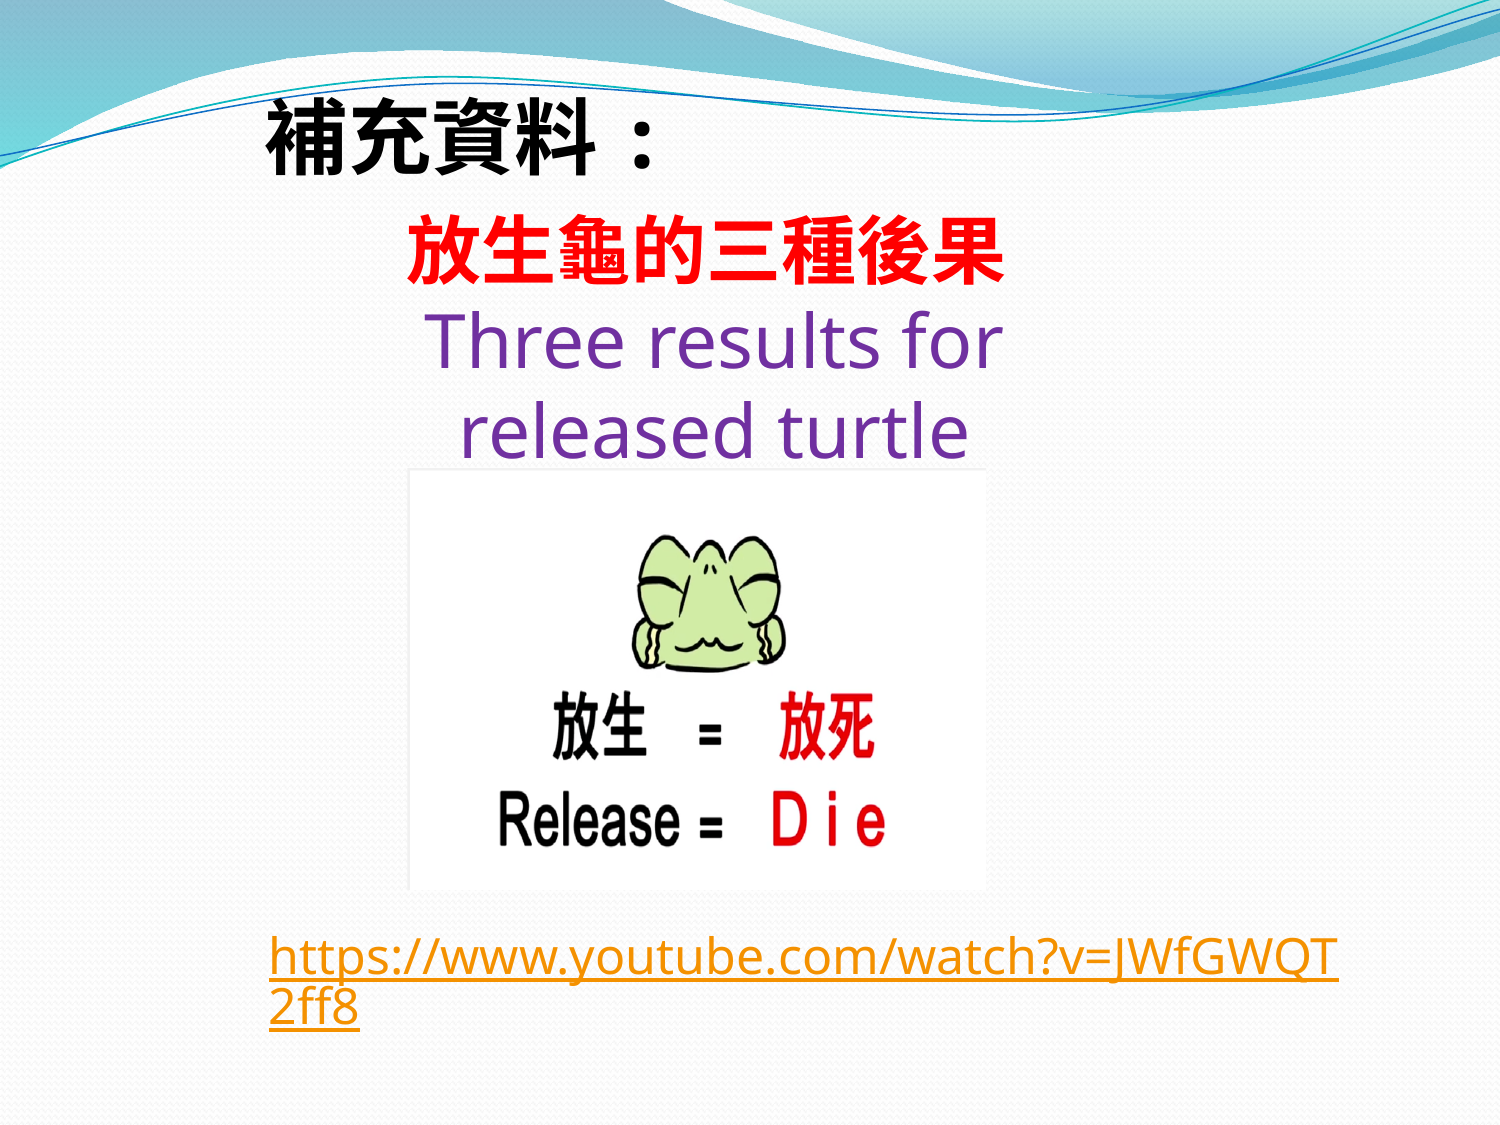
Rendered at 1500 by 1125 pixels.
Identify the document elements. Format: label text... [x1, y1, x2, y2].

text_box 補充資料: [242, 78, 691, 193]
text_box https://www.youtube.com/watch?v=JWfGWQT2ff8 [253, 916, 1357, 1000]
text_box 放生龜的三種後果 Three results for released turtle [324, 196, 1105, 481]
picture [407, 467, 987, 890]
